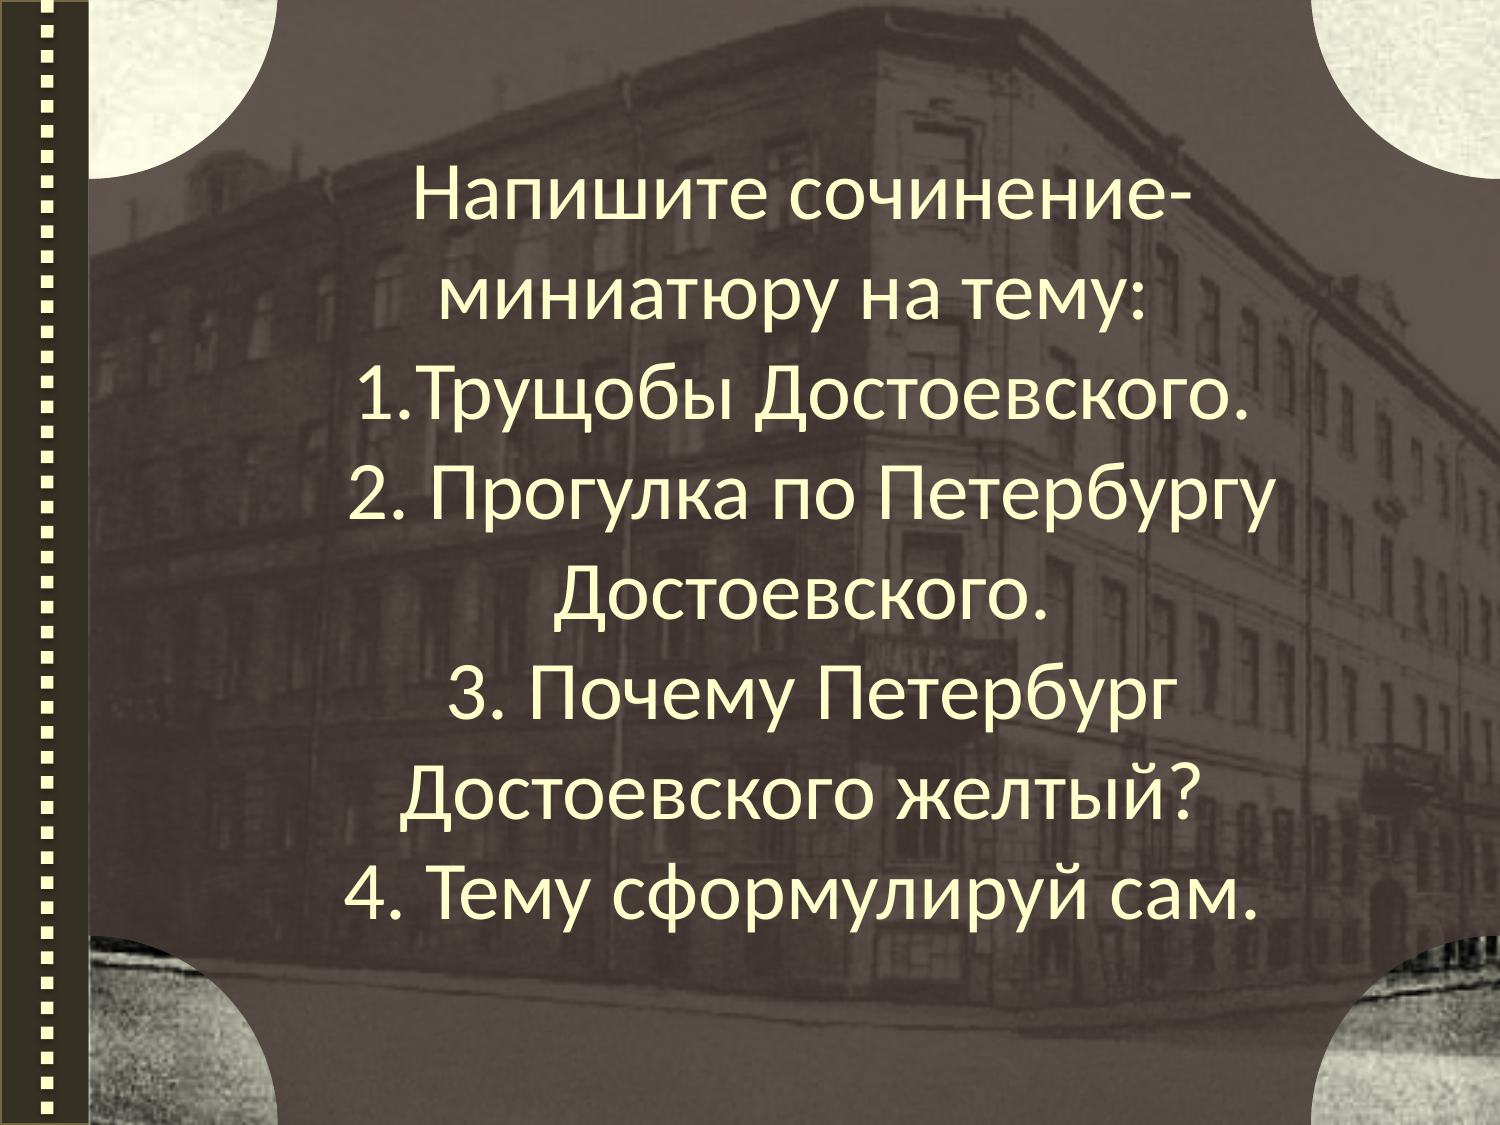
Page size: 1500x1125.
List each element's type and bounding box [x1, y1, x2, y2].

picture [88, 0, 1500, 1125]
text_box [0, 0, 87, 1125]
